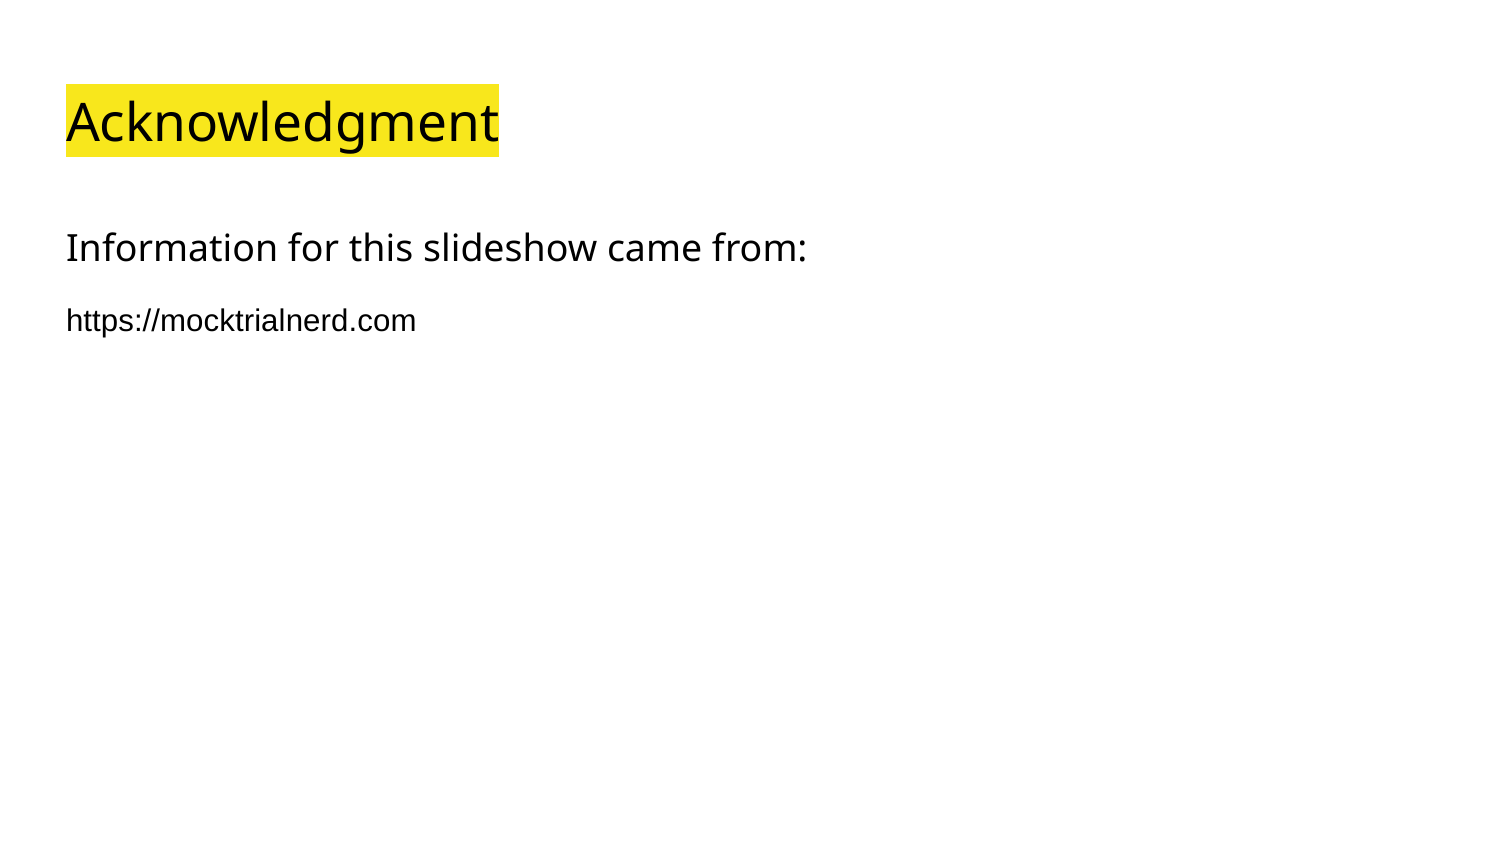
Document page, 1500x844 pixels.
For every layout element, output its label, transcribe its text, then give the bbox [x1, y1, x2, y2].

list Information for this slideshow came from: https://mocktrialnerd.com [51, 202, 1449, 750]
title Acknowledgment [51, 72, 1449, 167]
